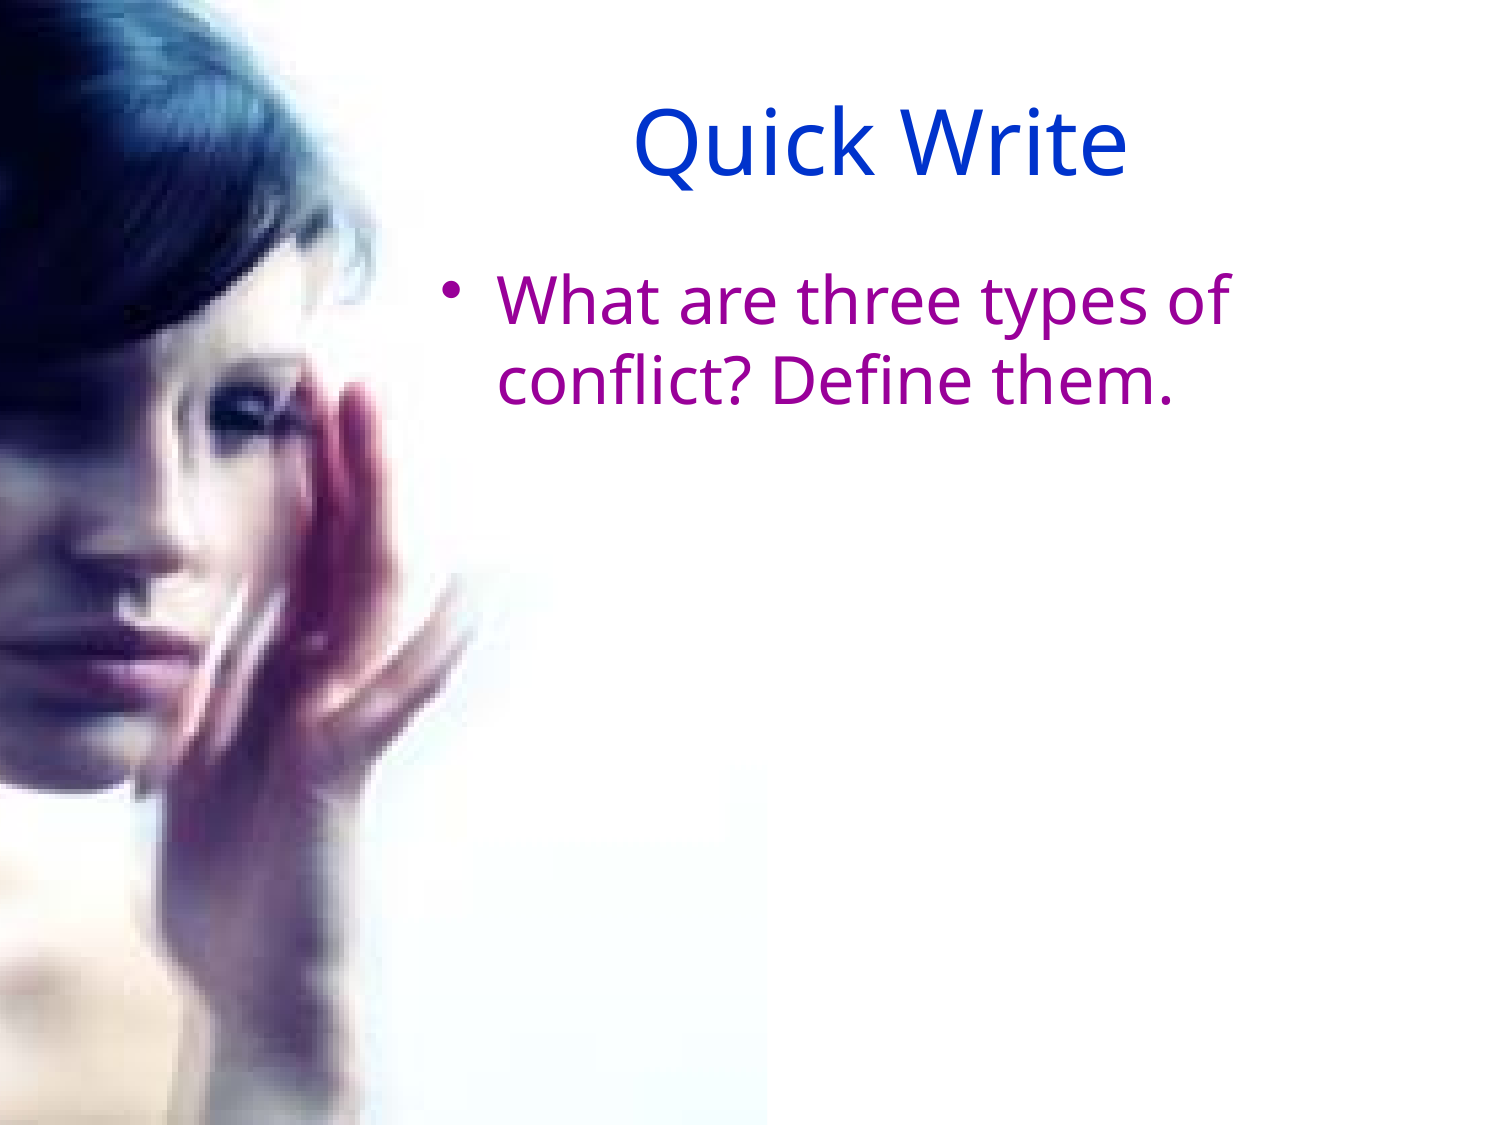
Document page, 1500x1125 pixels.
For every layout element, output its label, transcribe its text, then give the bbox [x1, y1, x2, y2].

title Quick Write [337, 44, 1426, 233]
picture [0, 0, 768, 1125]
list What are three types of conflict? Define them. [424, 249, 1413, 993]
